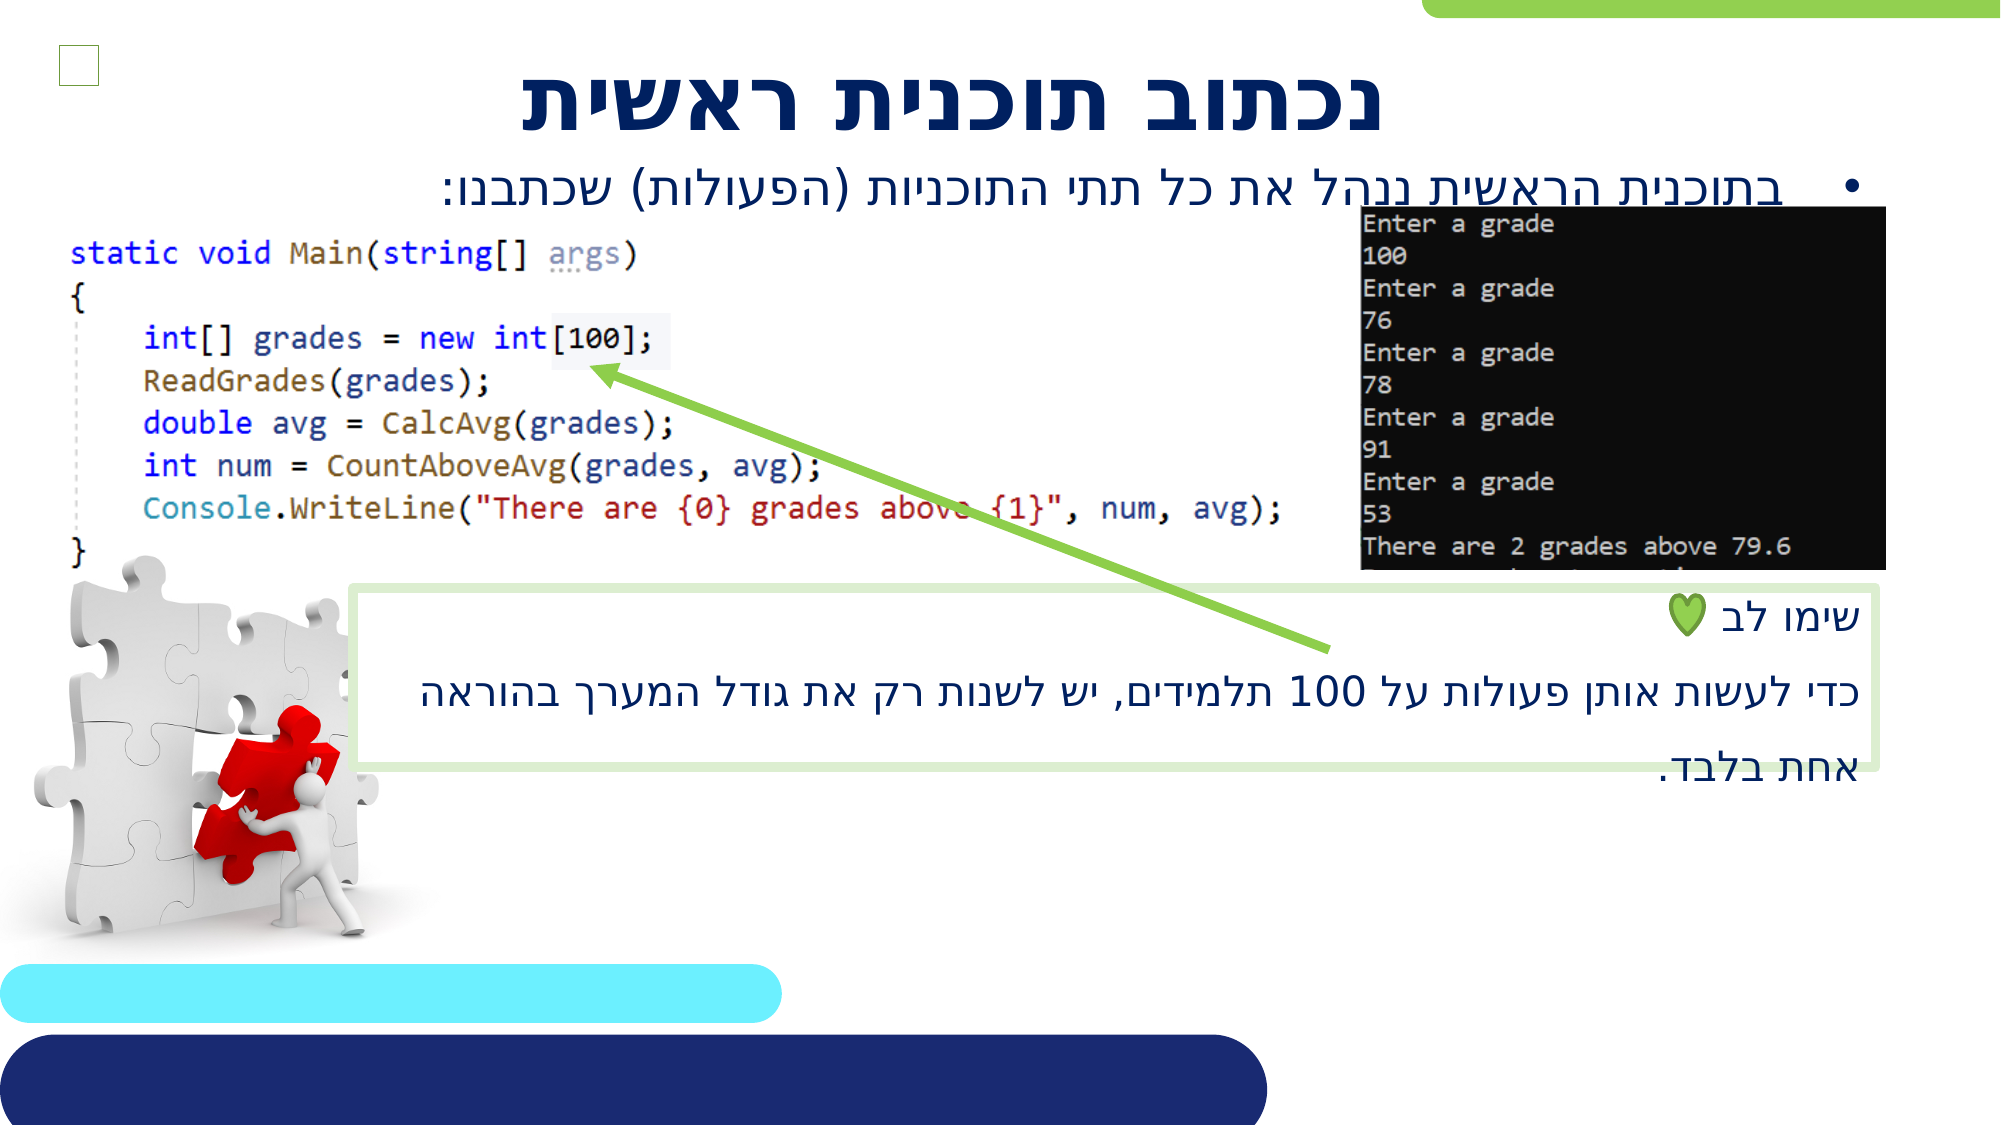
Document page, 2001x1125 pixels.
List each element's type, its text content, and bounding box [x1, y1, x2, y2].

text_box [1668, 593, 1706, 637]
text_box בתוכנית הראשית ננהל את כל תתי התוכניות (הפעולות) שכתבנו: [235, 117, 1876, 223]
title נכתוב תוכנית ראשית [0, 34, 2000, 154]
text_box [588, 365, 1330, 651]
picture [0, 233, 1304, 964]
picture [1360, 205, 1887, 571]
text_box שימו לב כדי לעשות אותן פעולות על 100 תלמידים, יש לשנות רק את גודל המערך בהוראה אחת בלבד. [450, 586, 1878, 769]
